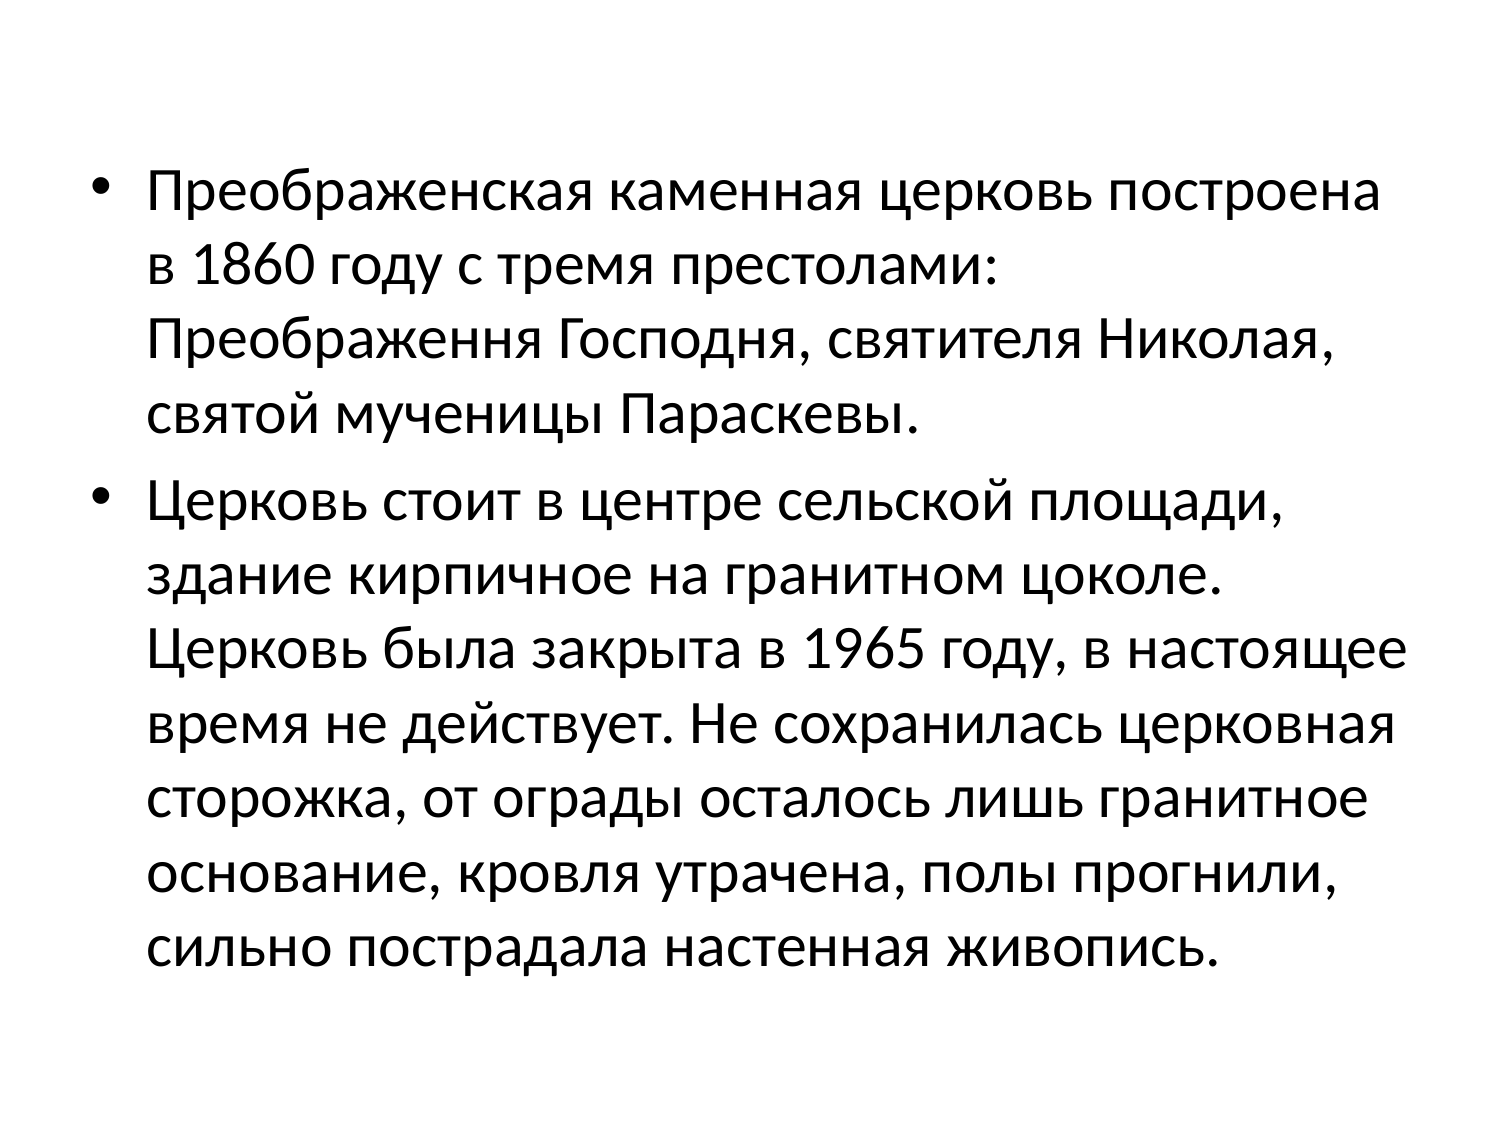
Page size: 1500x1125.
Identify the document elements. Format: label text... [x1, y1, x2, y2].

list Преображенская каменная церковь построена в 1860 году с тремя престолами: Преображення Господня, святителя Николая, святой мученицы Параскевы. Церковь стоит в центре сельской площади, здание кирпичное на гранитном цоколе. Церковь была закрыта в 1965 году, в настоящее время не действует. Не сохранилась церковная сторожка, от ограды осталось лишь гранитное основание, кровля утрачена, полы прогнили, сильно пострадала настенная живопись. [75, 140, 1425, 1005]
